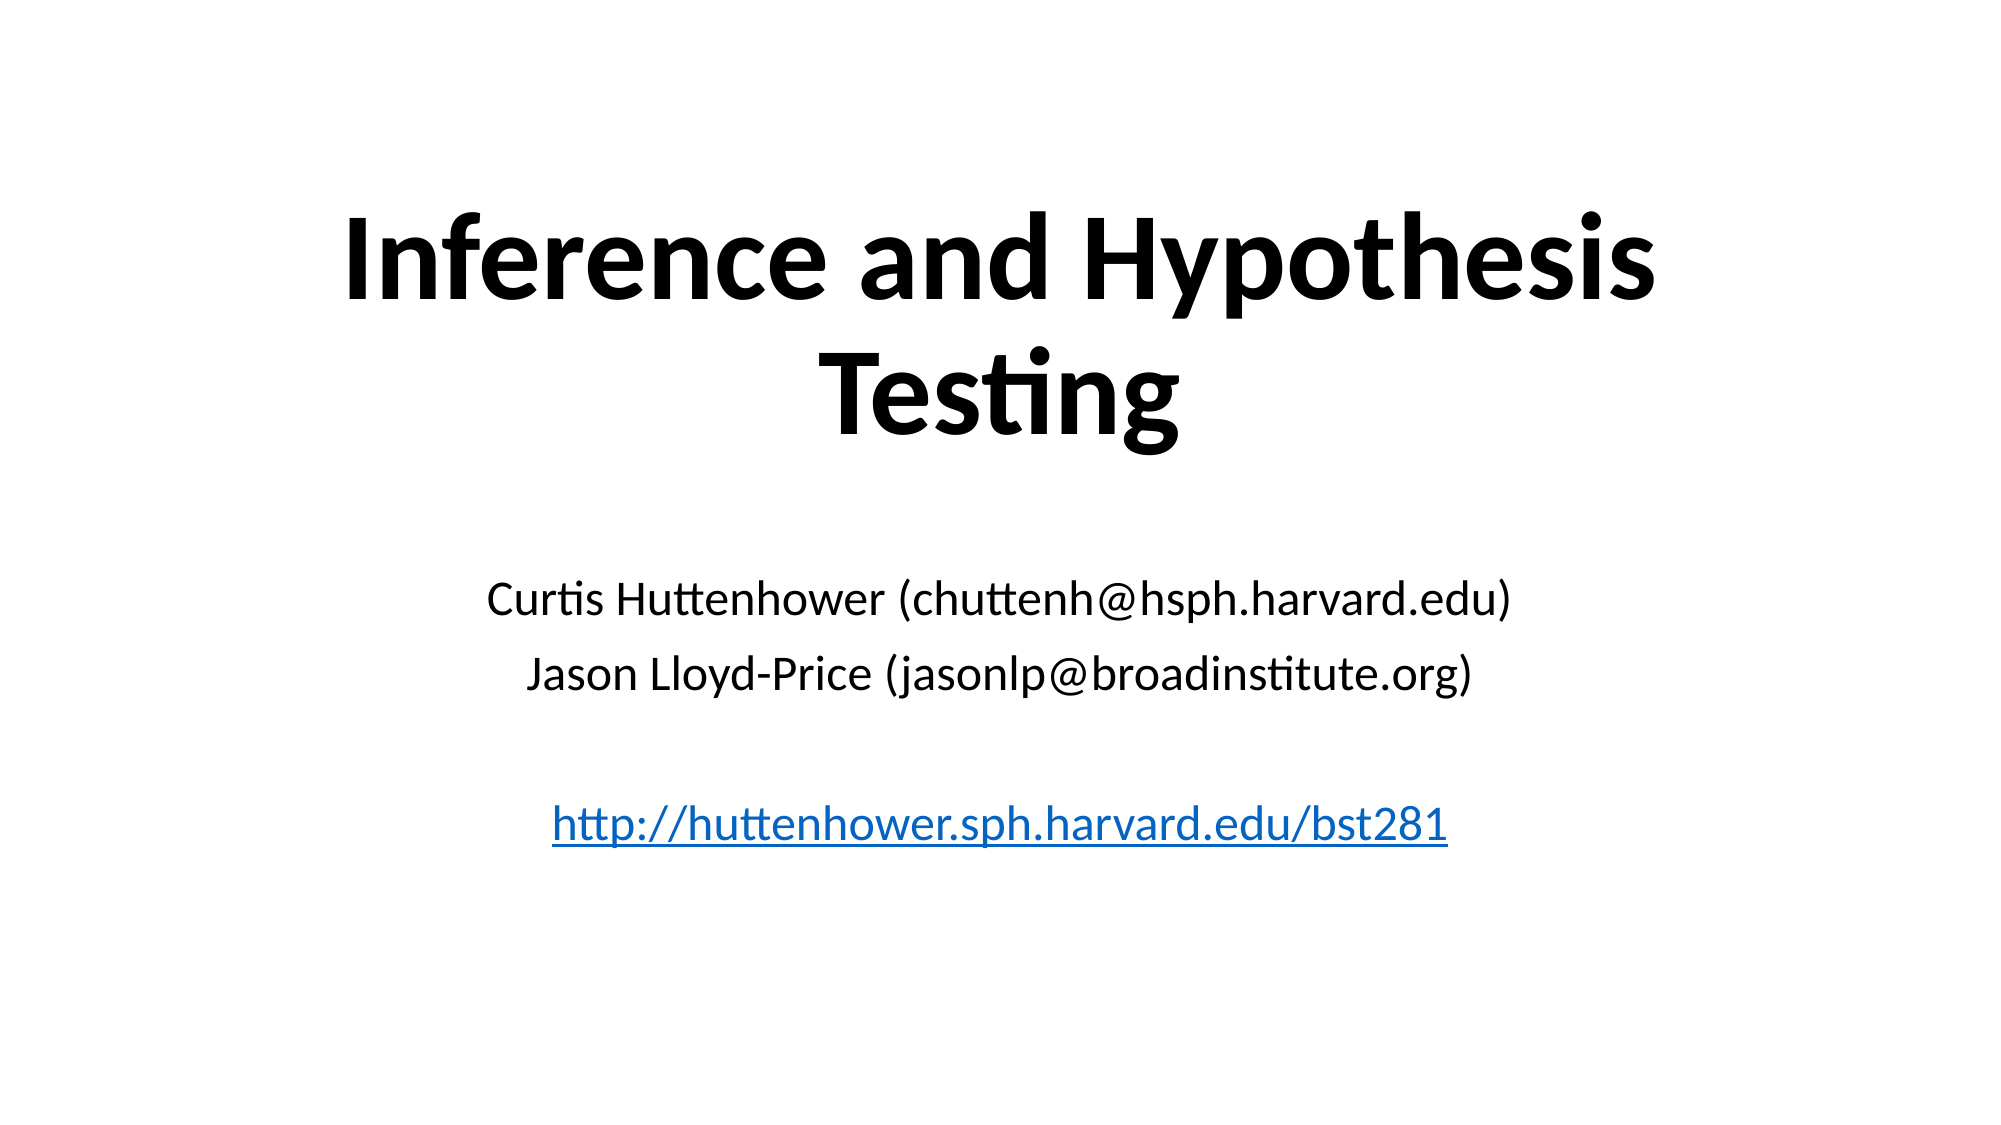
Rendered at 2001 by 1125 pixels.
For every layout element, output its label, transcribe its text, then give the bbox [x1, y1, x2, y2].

subtitle Curtis Huttenhower (chuttenh@hsph.harvard.edu) Jason Lloyd-Price (jasonlp@broadinstitute.org) http://huttenhower.sph.harvard.edu/bst281 [249, 484, 1750, 756]
title Inference and Hypothesis Testing [249, 77, 1750, 470]
